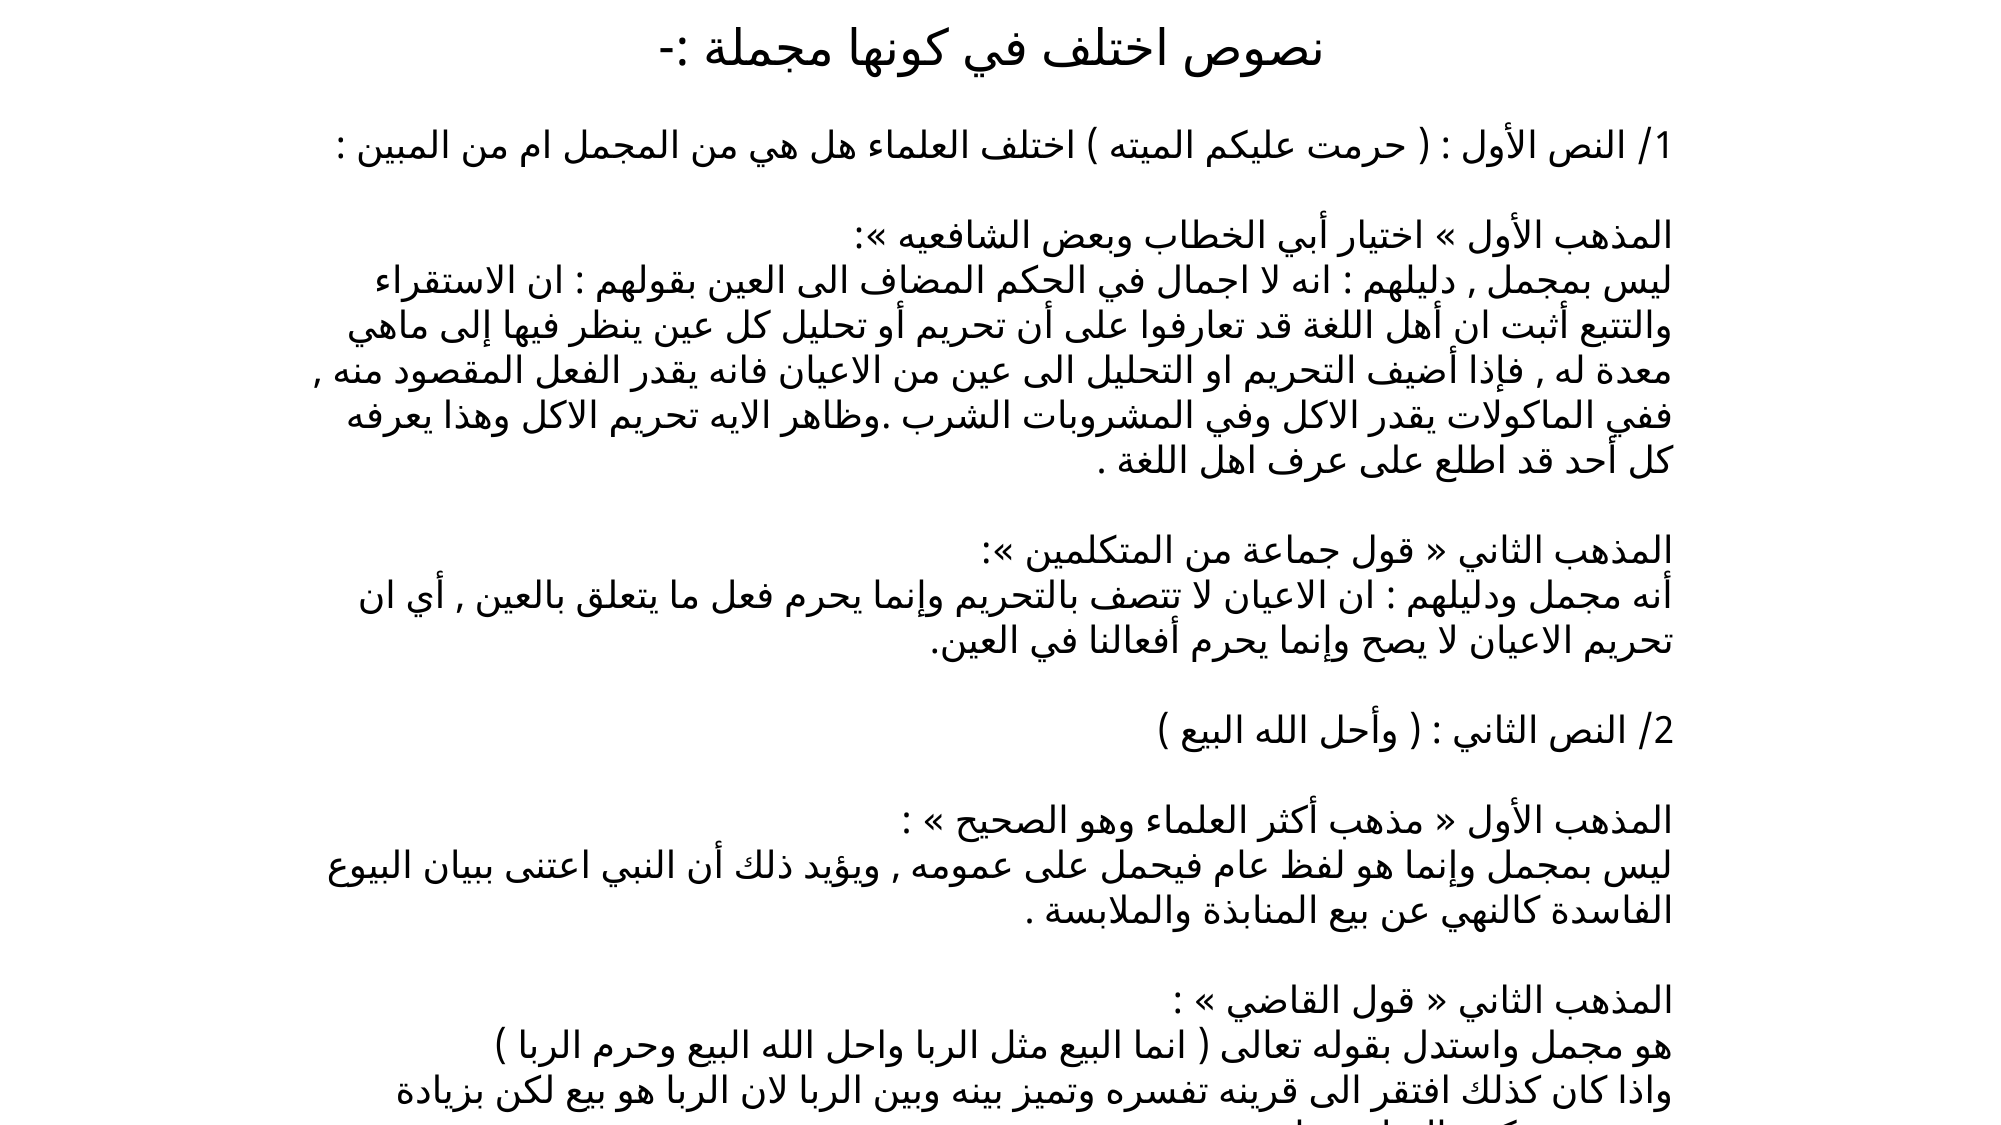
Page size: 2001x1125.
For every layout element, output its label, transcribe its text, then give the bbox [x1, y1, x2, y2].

text_box نصوص اختلف في كونها مجملة :- 1/ النص الأول : ( حرمت عليكم الميته ) اختلف العلماء هل هي من المجمل ام من المبين : المذهب الأول » اختيار أبي الخطاب وبعض الشافعيه »: ليس بمجمل , دليلهم : انه لا اجمال في الحكم المضاف الى العين بقولهم : ان الاستقراء والتتبع أثبت ان أهل اللغة قد تعارفوا على أن تحريم أو تحليل كل عين ينظر فيها إلى ماهي معدة له , فإذا أضيف التحريم او التحليل الى عين من الاعيان فانه يقدر الفعل المقصود منه , ففي الماكولات يقدر الاكل وفي المشروبات الشرب .وظاهر الايه تحريم الاكل وهذا يعرفه كل أحد قد اطلع على عرف اهل اللغة . المذهب الثاني « قول جماعة من المتكلمين »: أنه مجمل ودليلهم : ان الاعيان لا تتصف بالتحريم وإنما يحرم فعل ما يتعلق بالعين , أي ان تحريم الاعيان لا يصح وإنما يحرم أفعالنا في العين. 2/ النص الثاني : ( وأحل الله البيع ) المذهب الأول « مذهب أكثر العلماء وهو الصحيح » : ليس بمجمل وإنما هو لفظ عام فيحمل على عمومه , ويؤيد ذلك أن النبي اعتنى ببيان البيوع الفاسدة كالنهي عن بيع المنابذة والملابسة . المذهب الثاني « قول القاضي » : هو مجمل واستدل بقوله تعالى ( انما البيع مثل الربا واحل الله البيع وحرم الربا ) واذا كان كذلك افتقر الى قرينه تفسره وتميز بينه وبين الربا لان الربا هو بيع لكن بزيادة مخصوصة كبيع الصاع بصاعين . [295, 8, 1690, 1125]
